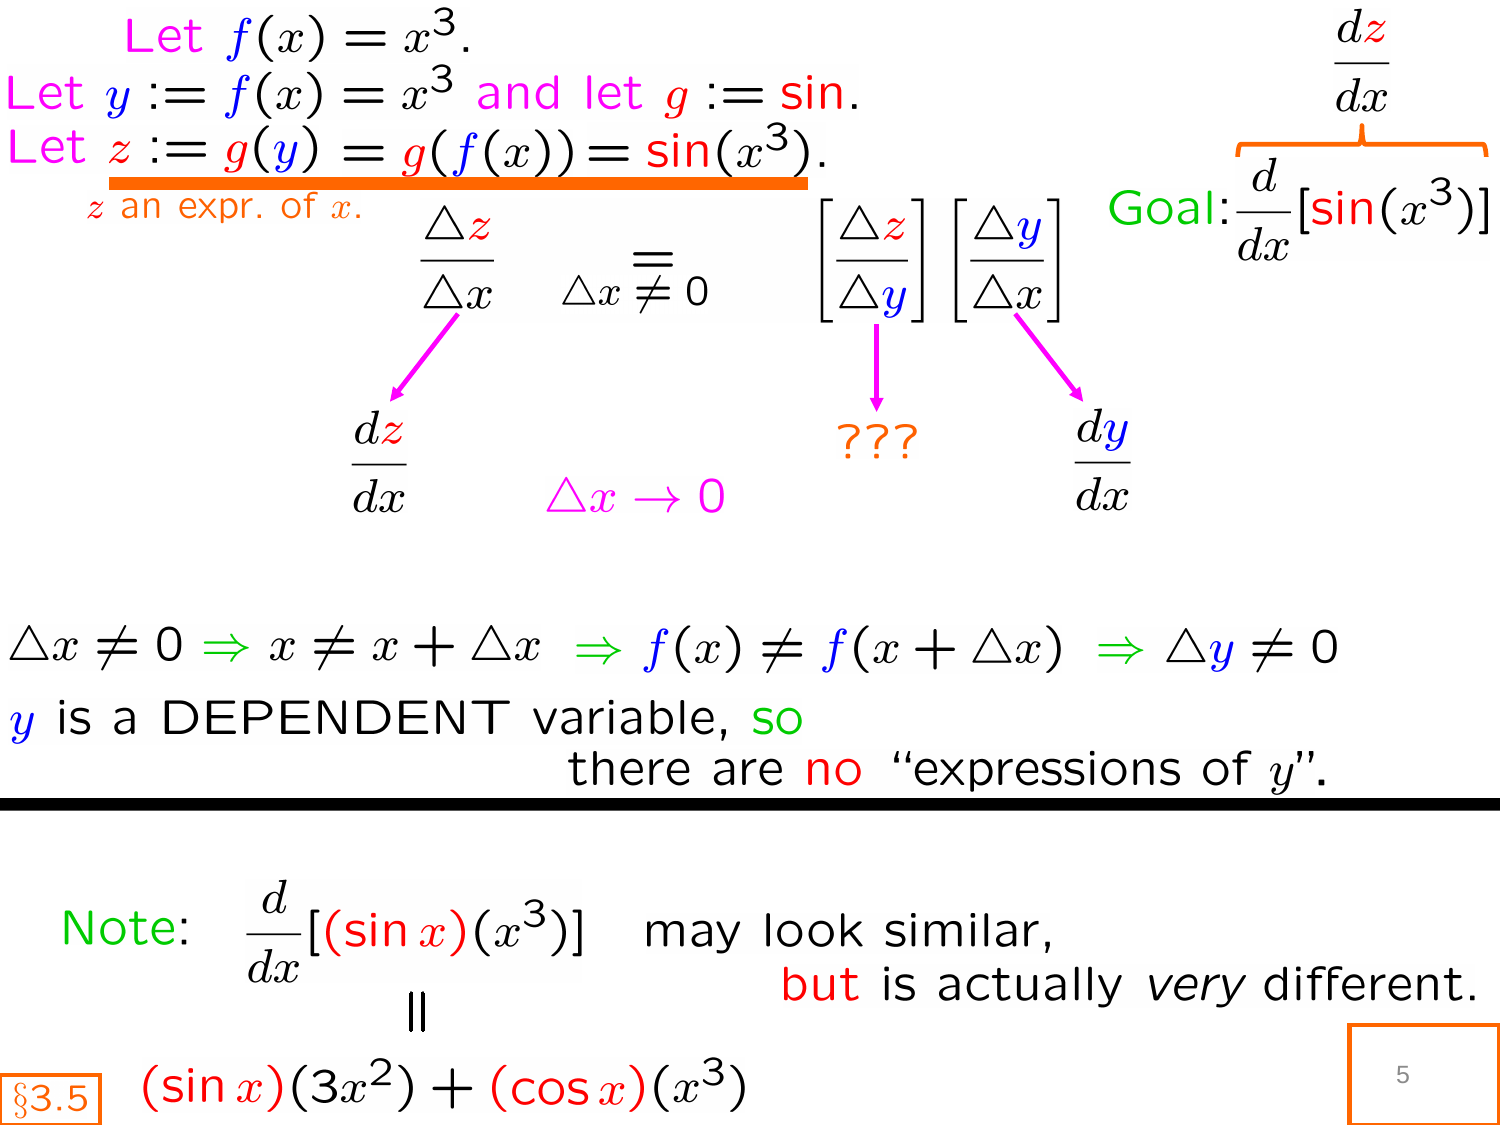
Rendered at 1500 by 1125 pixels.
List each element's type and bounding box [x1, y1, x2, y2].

picture [1097, 627, 1338, 674]
picture [574, 625, 1063, 675]
picture [511, 1077, 625, 1105]
picture [310, 1056, 391, 1106]
picture [7, 698, 803, 745]
text_box [142, 988, 745, 1113]
picture [62, 910, 188, 945]
text_box [1349, 1025, 1500, 1125]
text_box [0, 1074, 100, 1125]
picture [7, 624, 541, 671]
picture [13, 1080, 87, 1119]
picture [1316, 776, 1326, 786]
picture [1234, 156, 1490, 261]
picture [1109, 188, 1228, 228]
picture [87, 190, 361, 224]
picture [646, 912, 1051, 955]
picture [587, 121, 826, 178]
picture [342, 129, 574, 178]
picture [566, 749, 1315, 796]
text_box [1236, 124, 1487, 155]
picture [1332, 7, 1392, 112]
text_box [349, 313, 459, 513]
text_box [1014, 313, 1132, 511]
picture [545, 476, 724, 513]
picture [419, 197, 1061, 324]
picture [245, 878, 583, 983]
picture [6, 7, 859, 120]
text_box [836, 323, 919, 460]
picture [783, 963, 1476, 1008]
picture [8, 125, 319, 175]
